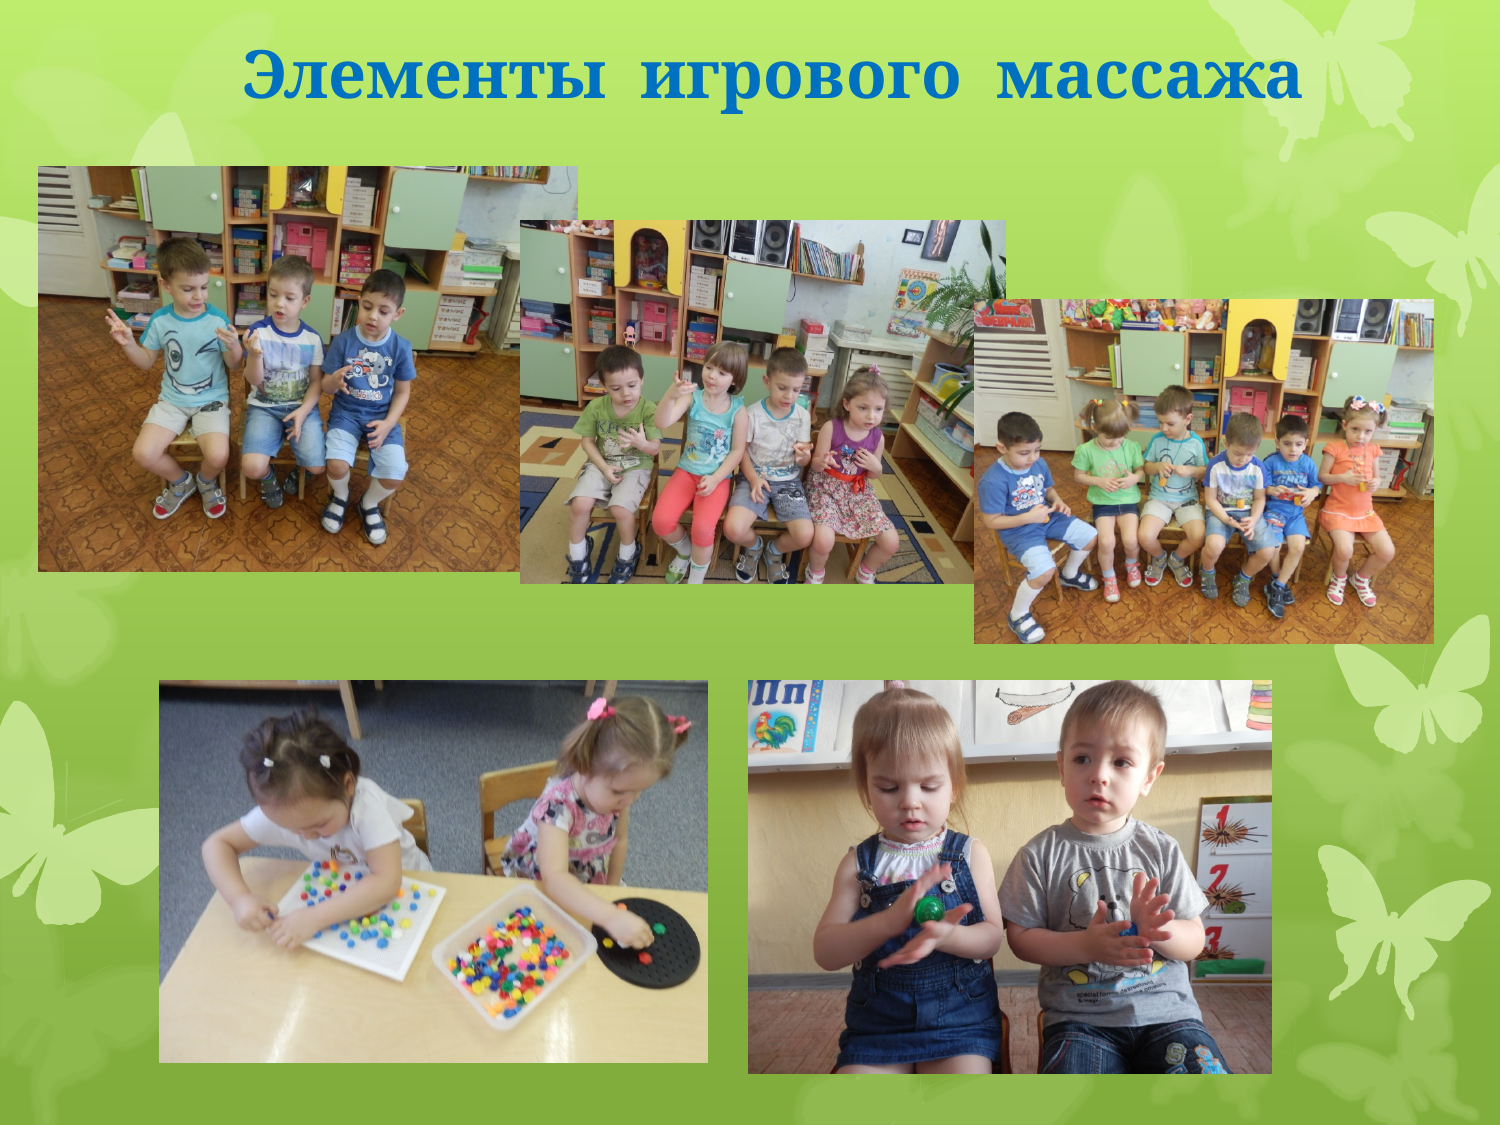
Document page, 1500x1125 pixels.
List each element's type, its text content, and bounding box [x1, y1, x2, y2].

picture [158, 680, 708, 1064]
picture [747, 680, 1273, 1074]
picture [37, 166, 1434, 645]
title Элементы игрового массажа [159, 30, 1388, 114]
